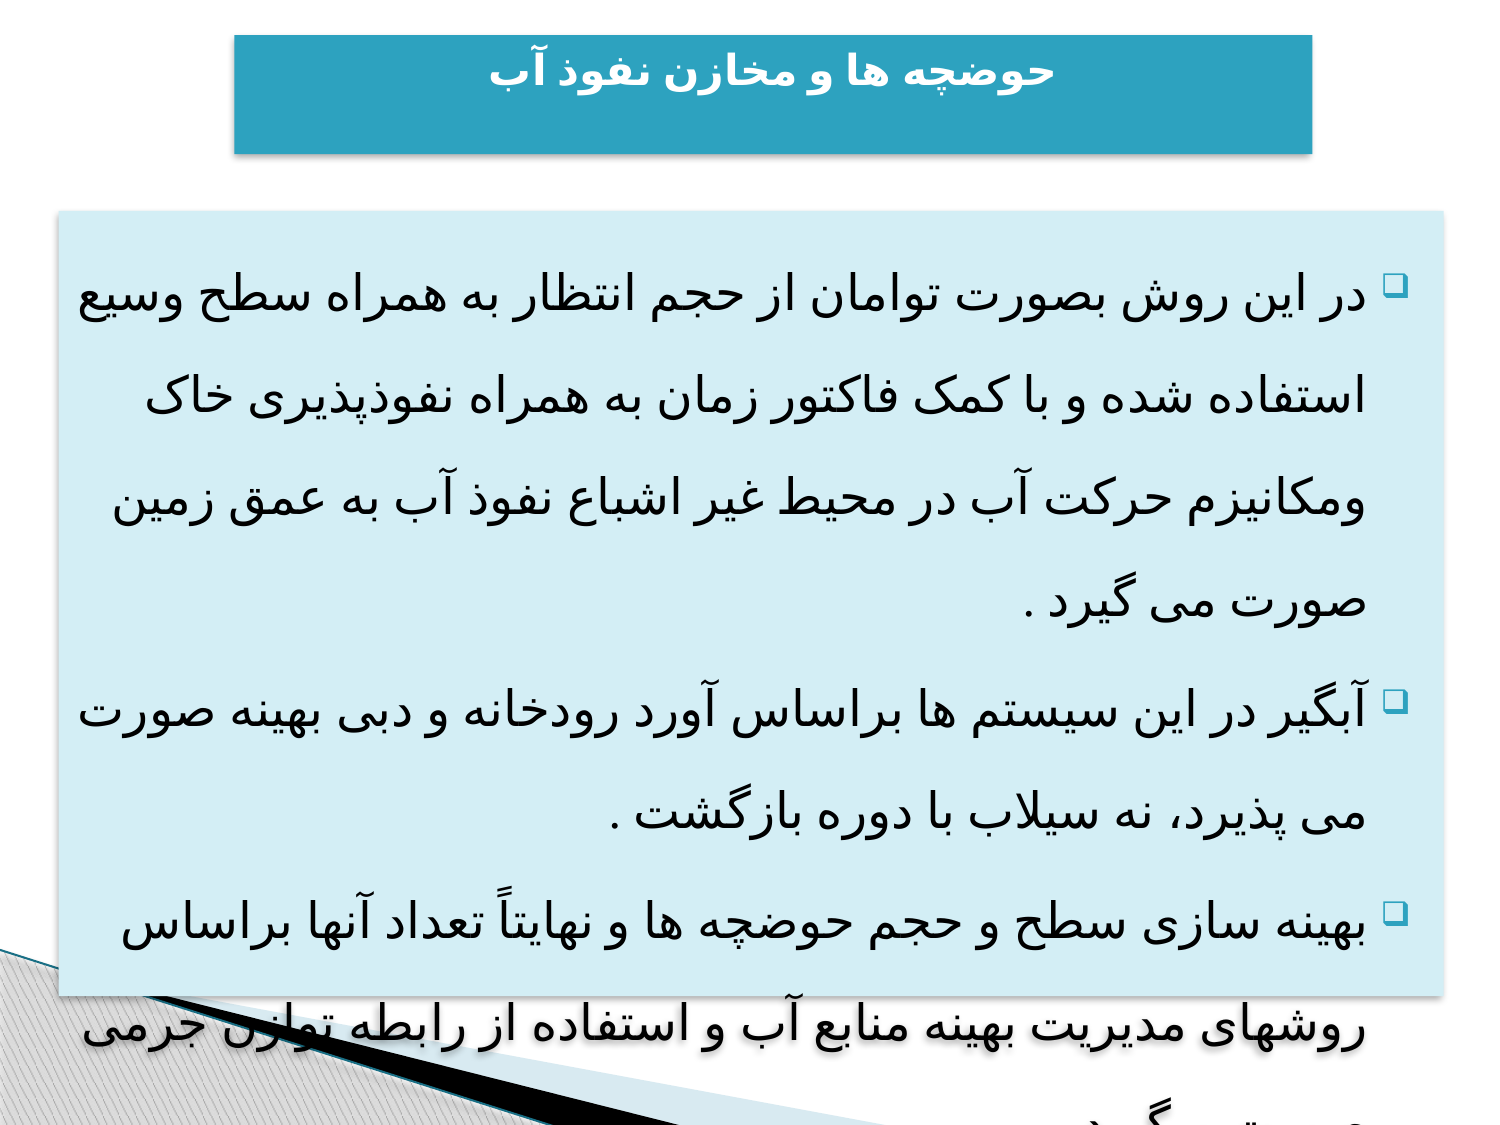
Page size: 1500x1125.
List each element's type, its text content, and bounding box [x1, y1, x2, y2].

list در اين روش بصورت توامان از حجم انتظار به همراه سطح وسيع استفاده شده و با کمک فاکتور زمان به همراه نفوذپذيری خاک ومکانيزم حرکت آب در محيط غير اشباع نفوذ آب به عمق زمین صورت می گیرد . آبگير در اين سيستم ها براساس آورد رودخانه و دبی بهينه صورت می پذيرد، نه سيلاب با دوره بازگشت . بهينه سازی سطح و حجم حوضچه ها و نهايتاً تعداد آنها براساس روشهای مديريت بهينه منابع آب و استفاده از رابطه توازن جرمی صورت میگیرد . ر [58, 210, 1444, 997]
title حوضچه ها و مخازن نفوذ آب [234, 35, 1313, 155]
